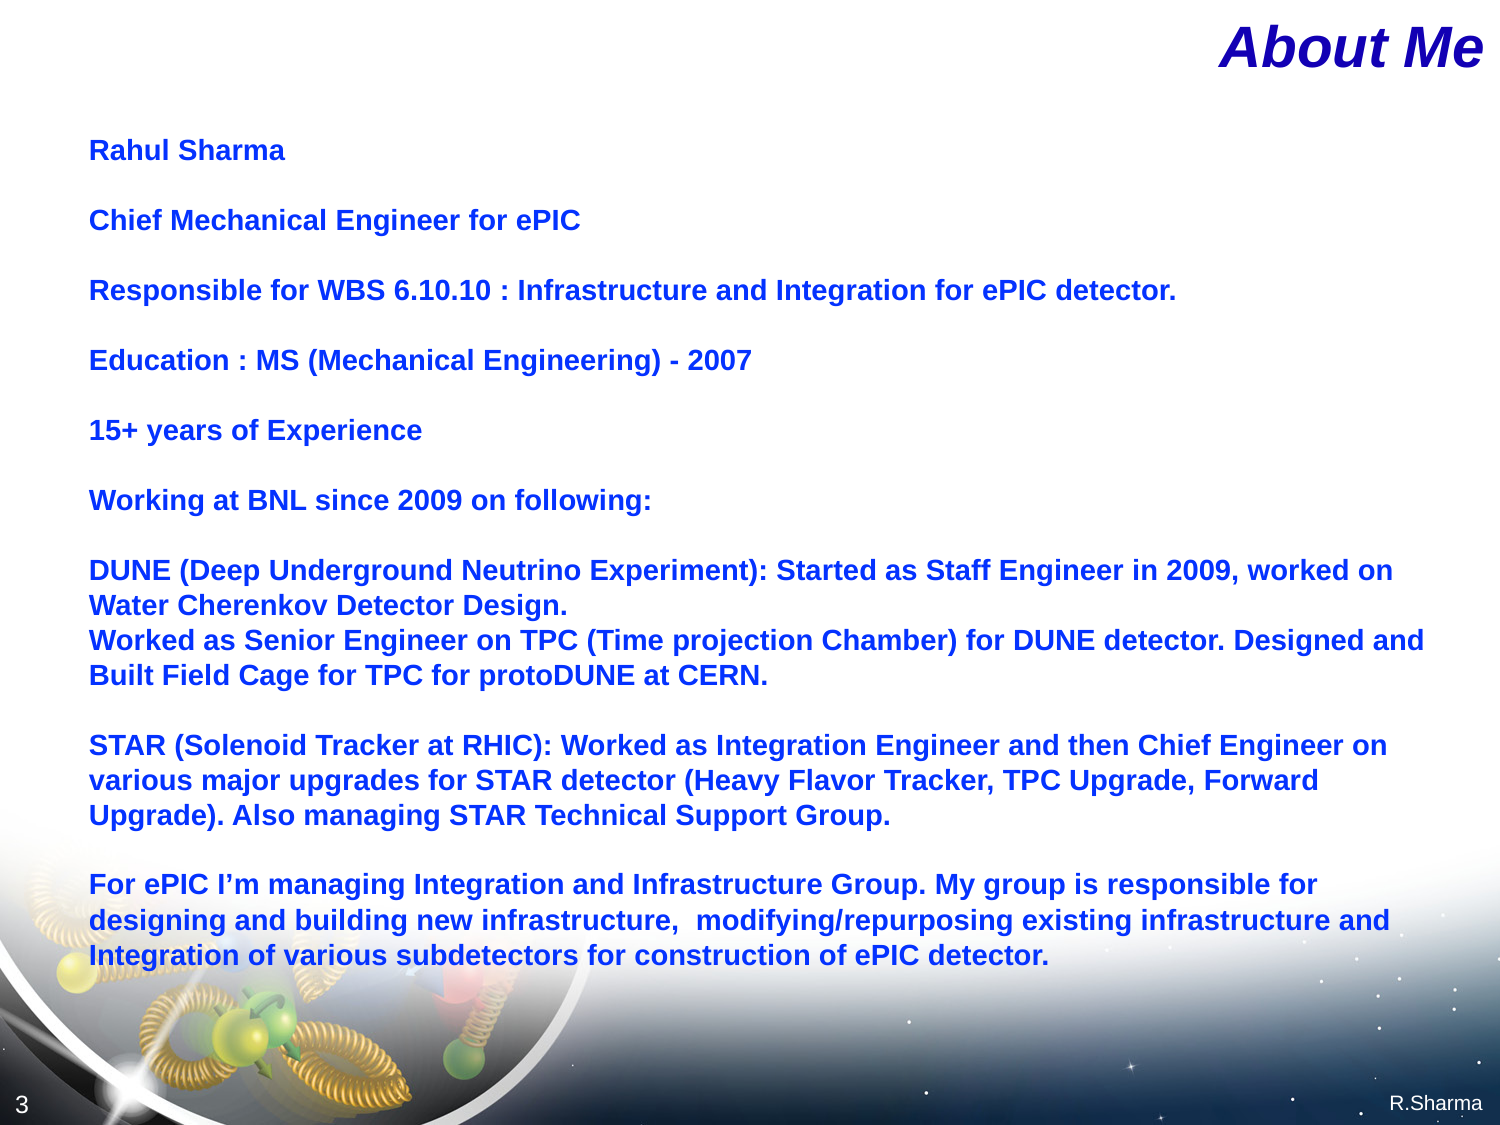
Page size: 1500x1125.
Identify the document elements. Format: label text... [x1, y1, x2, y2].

text_box Rahul Sharma Chief Mechanical Engineer for ePIC Responsible for WBS 6.10.10 : Infrastructure and Integration for ePIC detector. Education : MS (Mechanical Engineering) - 2007 15+ years of Experience Working at BNL since 2009 on following: DUNE (Deep Underground Neutrino Experiment): Started as Staff Engineer in 2009, worked on Water Cherenkov Detector Design. Worked as Senior Engineer on TPC (Time projection Chamber) for DUNE detector. Designed and Built Field Cage for TPC for protoDUNE at CERN. STAR (Solenoid Tracker at RHIC): Worked as Integration Engineer and then Chief Engineer on various major upgrades for STAR detector (Heavy Flavor Tracker, TPC Upgrade, Forward Upgrade). Also managing STAR Technical Support Group. For ePIC I’m managing Integration and Infrastructure Group. My group is responsible for designing and building new infrastructure, modifying/repurposing existing infrastructure and Integration of various subdetectors for construction of ePIC detector. [74, 89, 1453, 1009]
title About Me [0, 0, 1500, 97]
slide_number R.Sharma [1160, 1079, 1498, 1125]
picture [0, 97, 1500, 1125]
slide_number 3 [0, 1080, 338, 1125]
